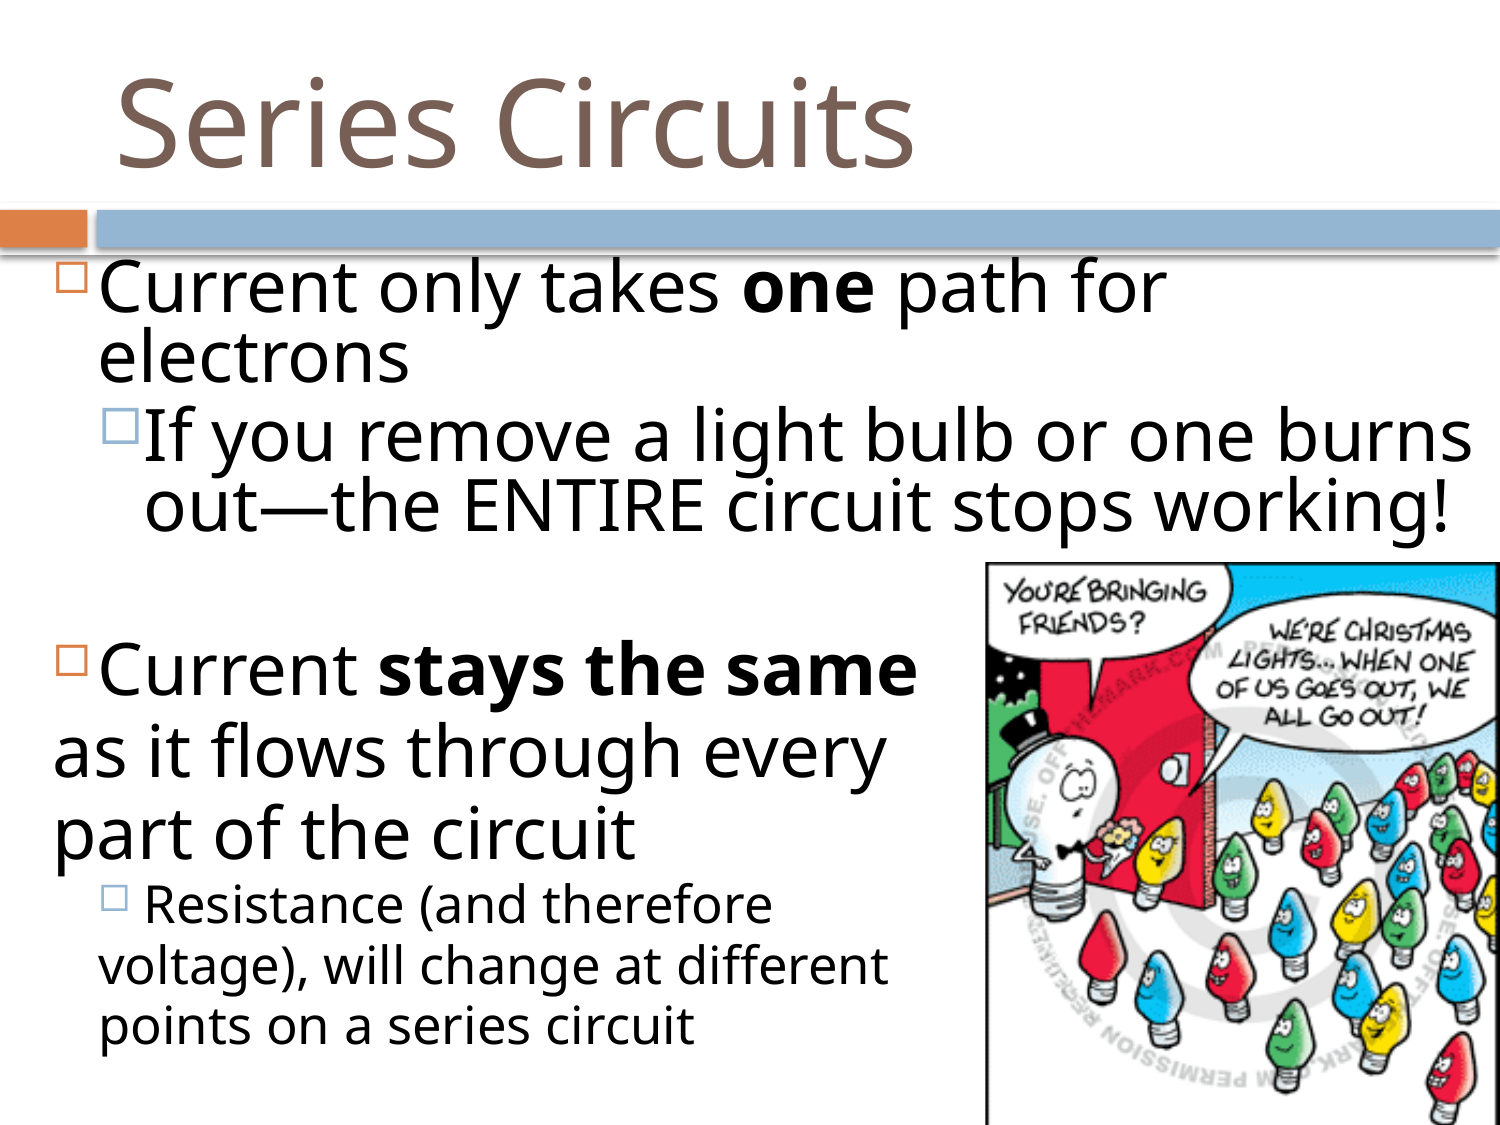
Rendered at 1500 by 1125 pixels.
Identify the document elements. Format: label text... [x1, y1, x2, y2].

picture [1253, 599, 1261, 605]
list Current only takes one path for electrons If you remove a light bulb or one burns out—the ENTIRE circuit stops working! Current stays the same as it flows through every part of the circuit Resistance (and therefore voltage), will change at different points on a series circuit [37, 249, 1500, 1125]
picture [985, 562, 1500, 1125]
title Series Circuits [99, 37, 1438, 201]
